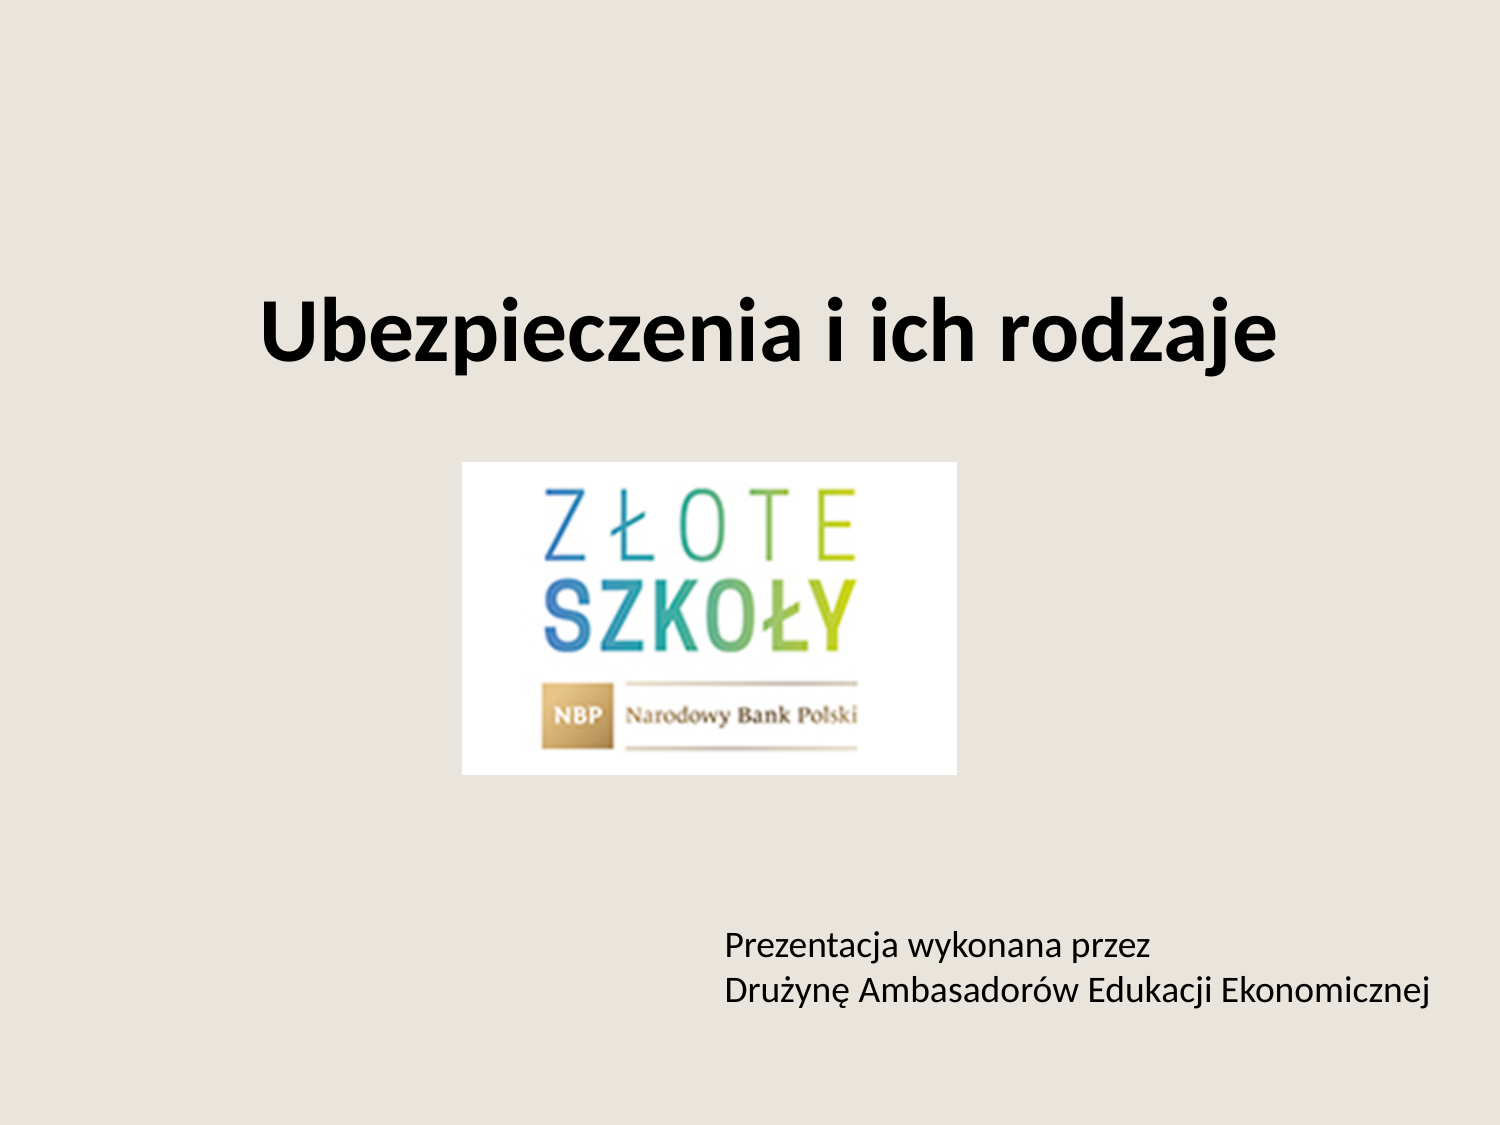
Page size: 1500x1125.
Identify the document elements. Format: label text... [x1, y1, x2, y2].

text_box Prezentacja wykonana przez Drużynę Ambasadorów Edukacji Ekonomicznej [709, 912, 1463, 1018]
text_box Ubezpieczenia i ich rodzaje [87, 262, 1453, 388]
picture [462, 462, 958, 776]
